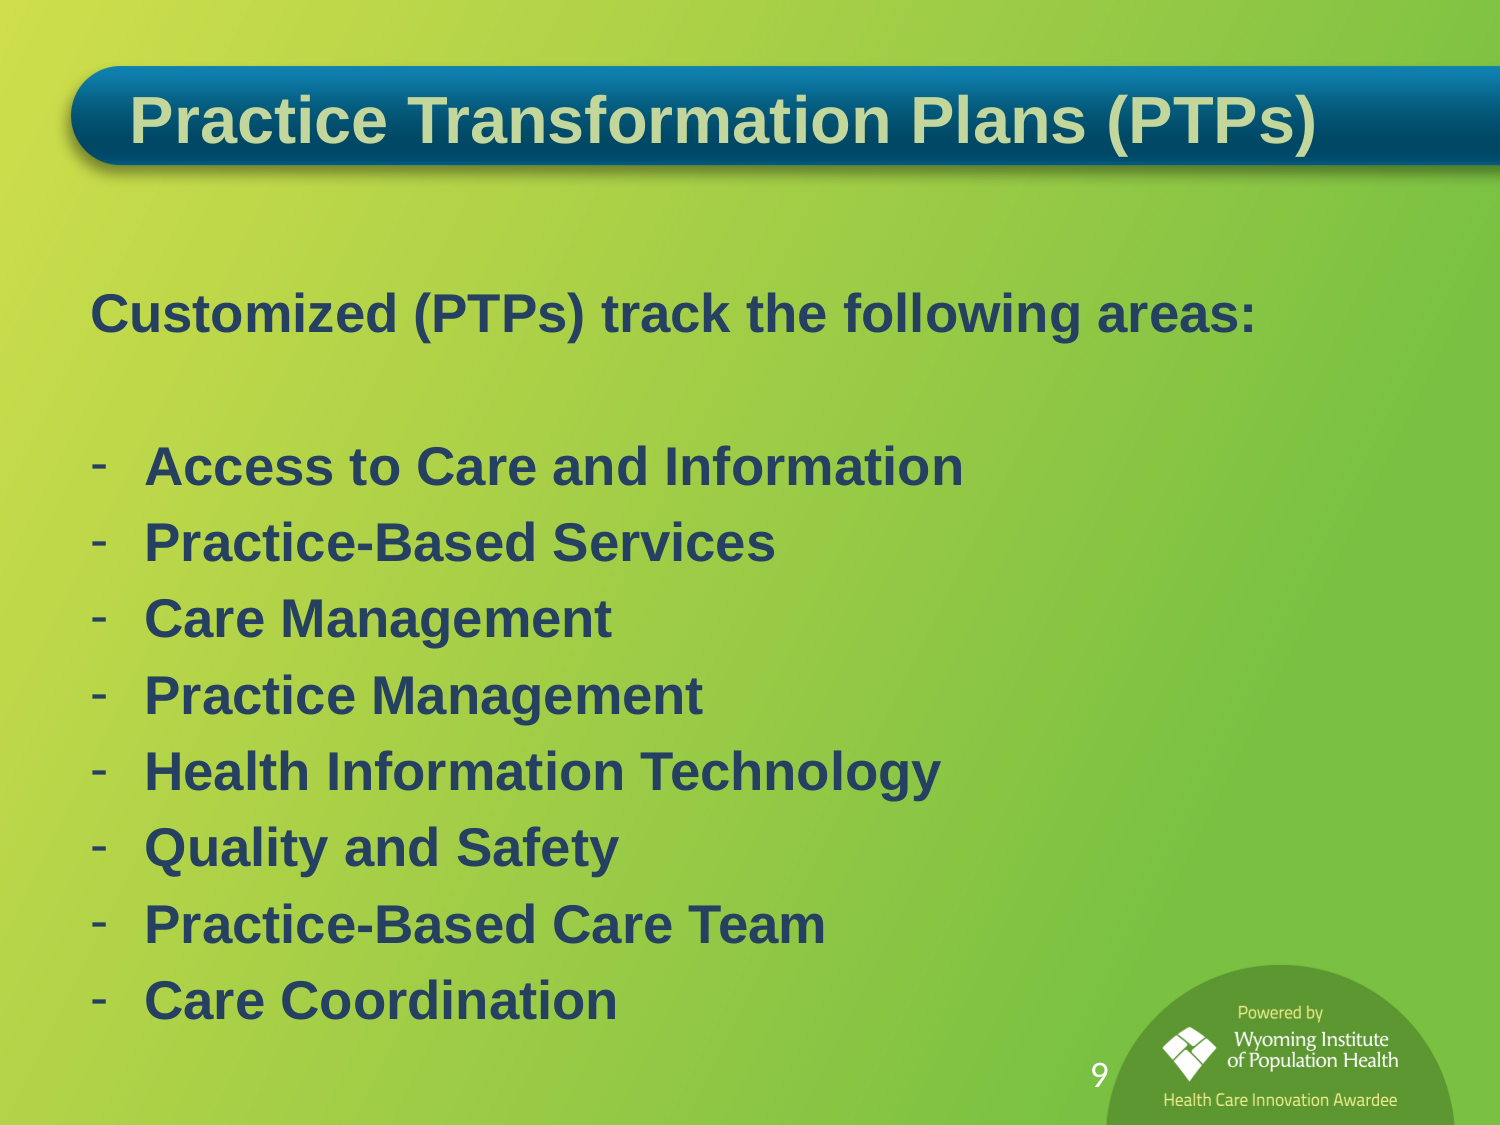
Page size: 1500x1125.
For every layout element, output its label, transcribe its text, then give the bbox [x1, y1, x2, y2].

picture [0, 0, 1500, 1125]
title Practice Transformation Plans (PTPs) [114, 70, 1466, 164]
list Customized (PTPs) track the following areas: Access to Care and Information Practice-Based Services Care Management Practice Management Health Information Technology Quality and Safety Practice-Based Care Team Care Coordination [75, 193, 1425, 1043]
picture [1466, 70, 1500, 74]
slide_number 9 [1074, 1042, 1425, 1103]
